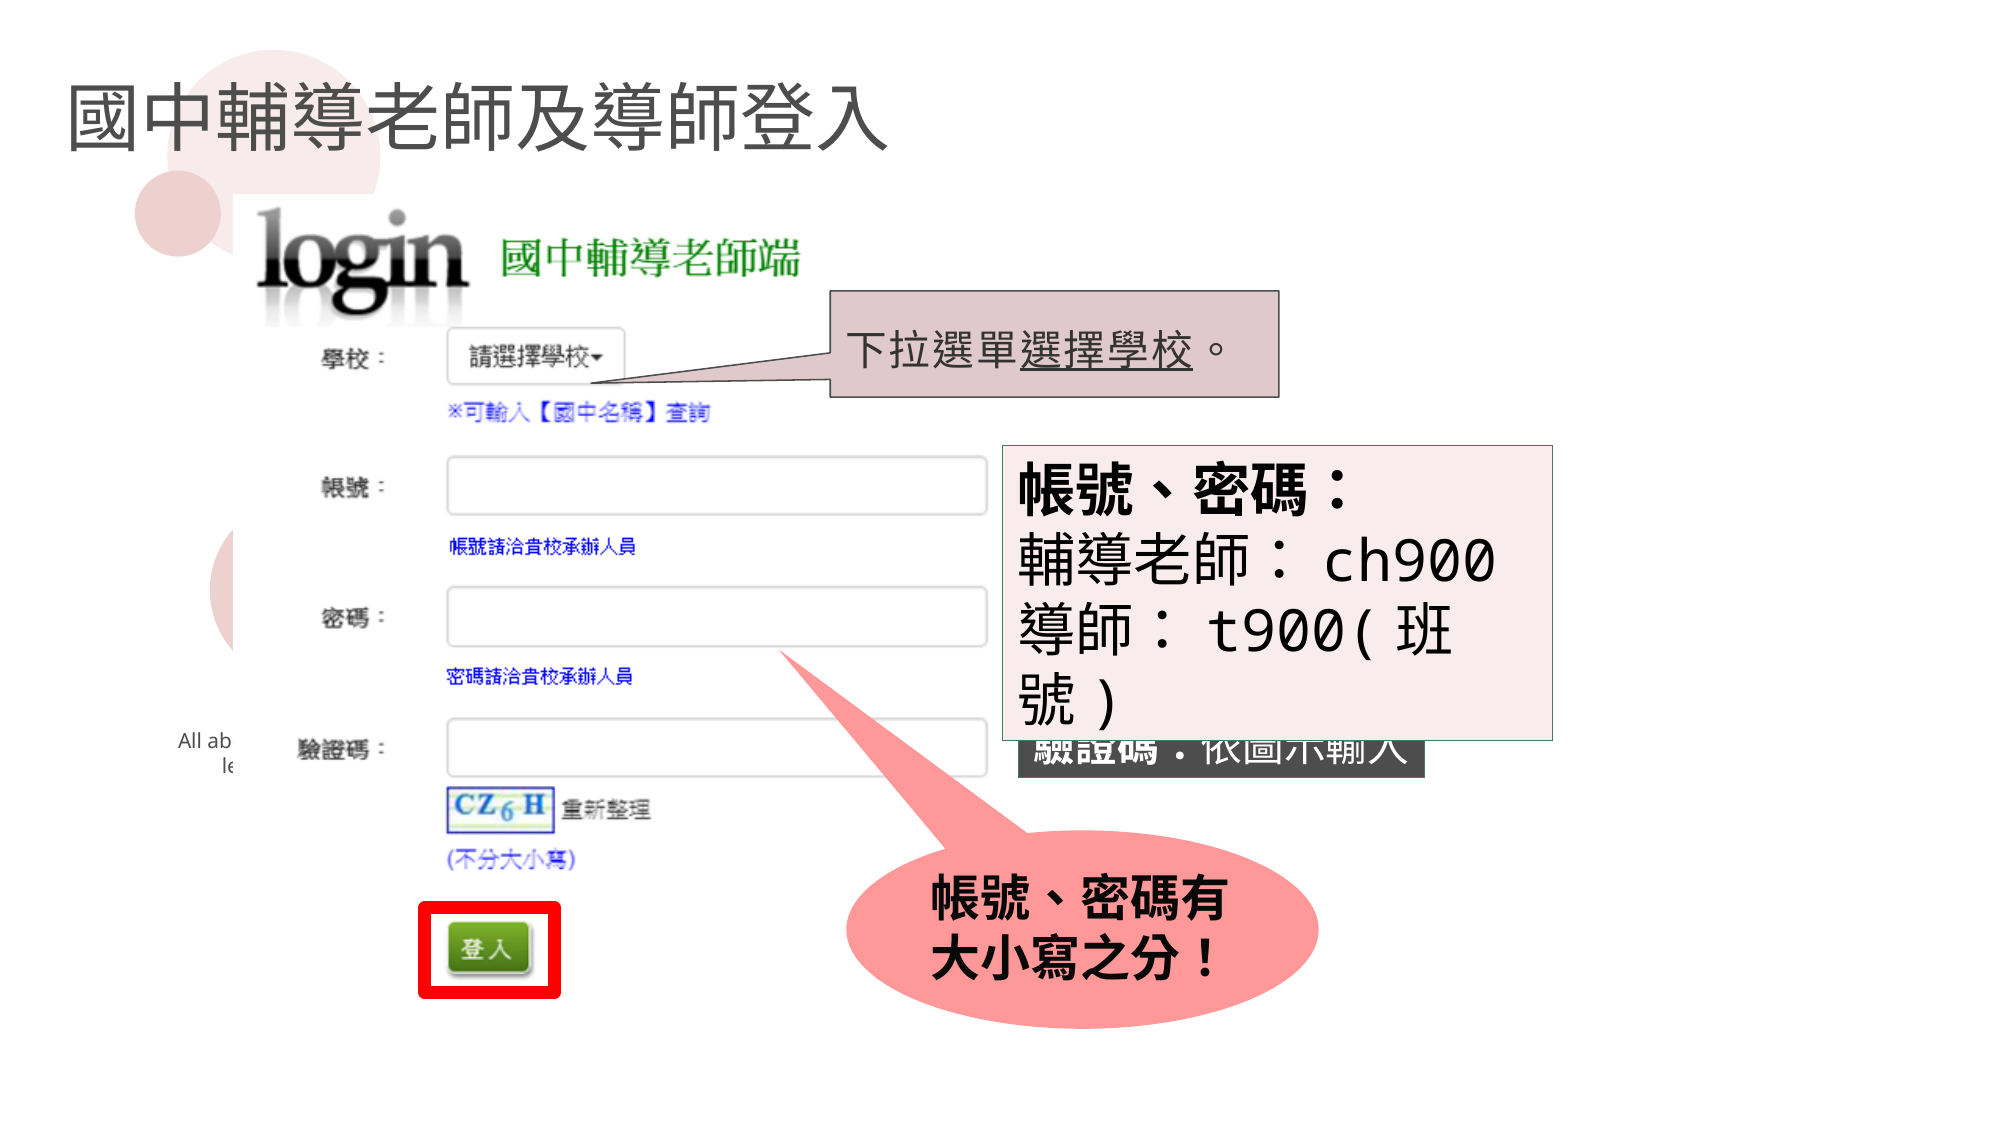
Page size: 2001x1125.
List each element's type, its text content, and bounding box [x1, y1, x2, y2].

text_box 國中輔導老師及導師登入 [613, 63, 906, 169]
text_box 帳號、密碼： 輔導老師：ch900 導師：t900(班號) [1004, 445, 1553, 741]
text_box 下拉選單選擇學校。 [1004, 290, 1279, 398]
text_box 帳號、密碼有大小寫之分！ [900, 815, 1319, 1029]
picture [0, 0, 1004, 1125]
text_box 驗證碼：依圖示輸入 [1018, 741, 1425, 778]
